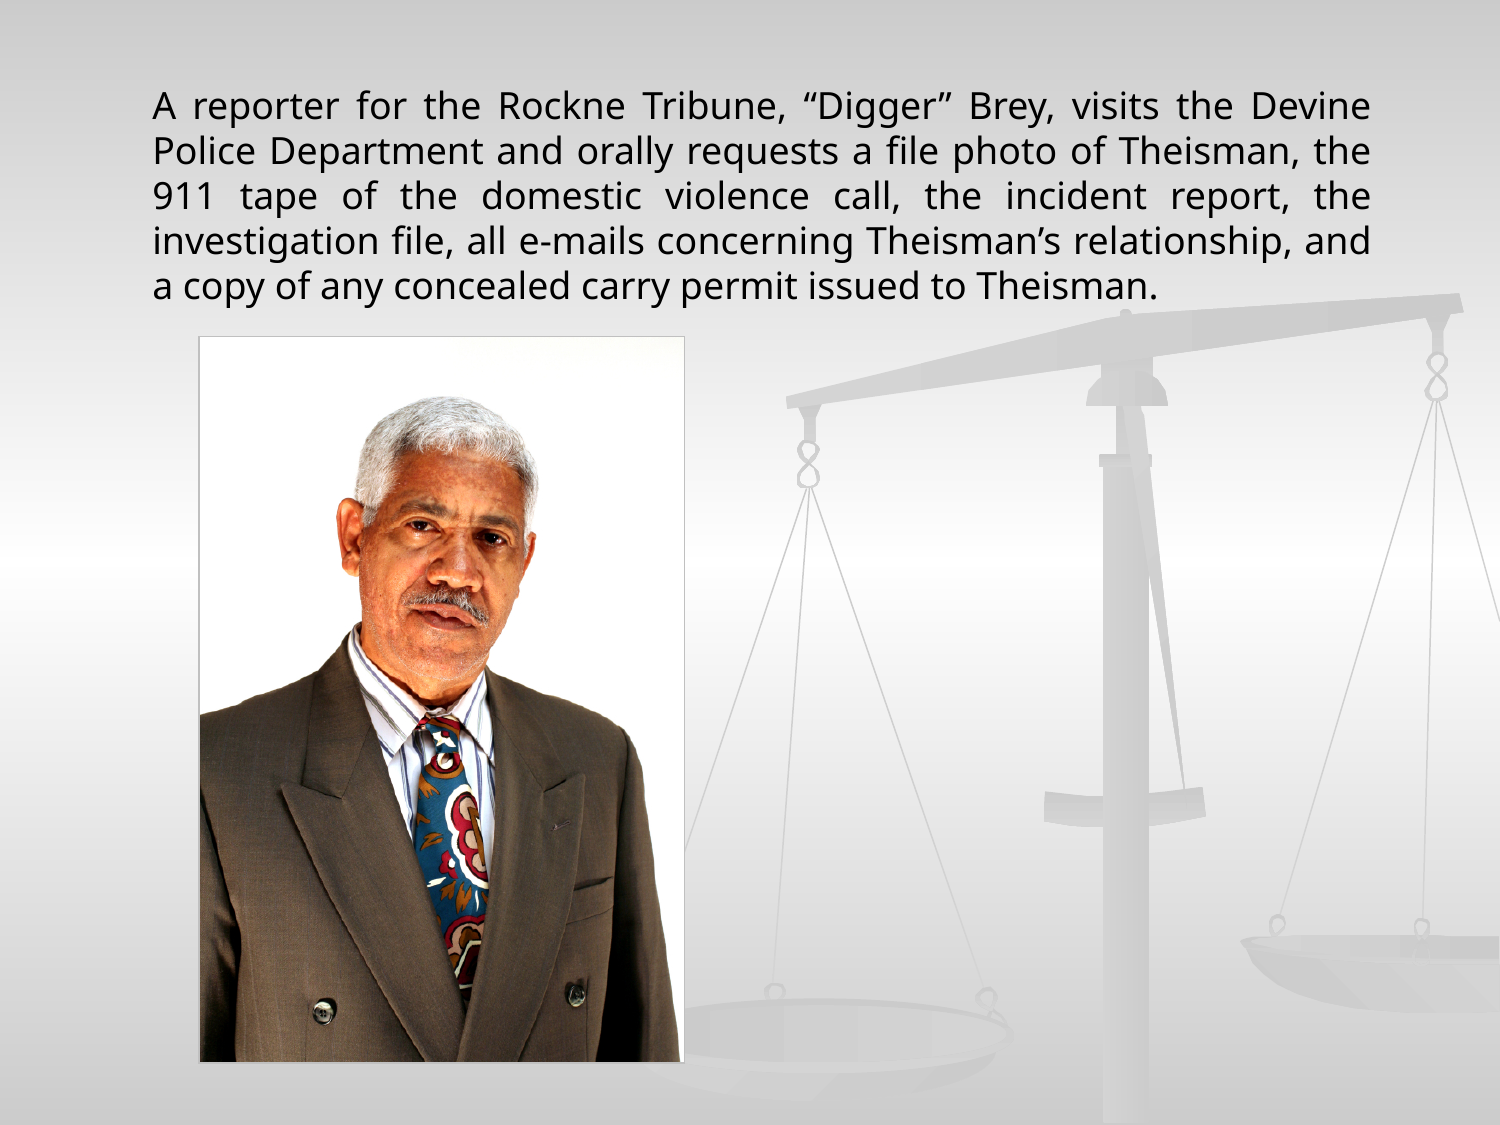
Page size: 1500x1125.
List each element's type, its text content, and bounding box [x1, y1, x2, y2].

text_box A reporter for the Rockne Tribune, “Digger” Brey, visits the Devine Police Department and orally requests a file photo of Theisman, the 911 tape of the domestic violence call, the incident report, the investigation file, all e-mails concerning Theisman’s relationship, and a copy of any concealed carry permit issued to Theisman. [137, 74, 1388, 315]
picture [199, 337, 685, 1063]
